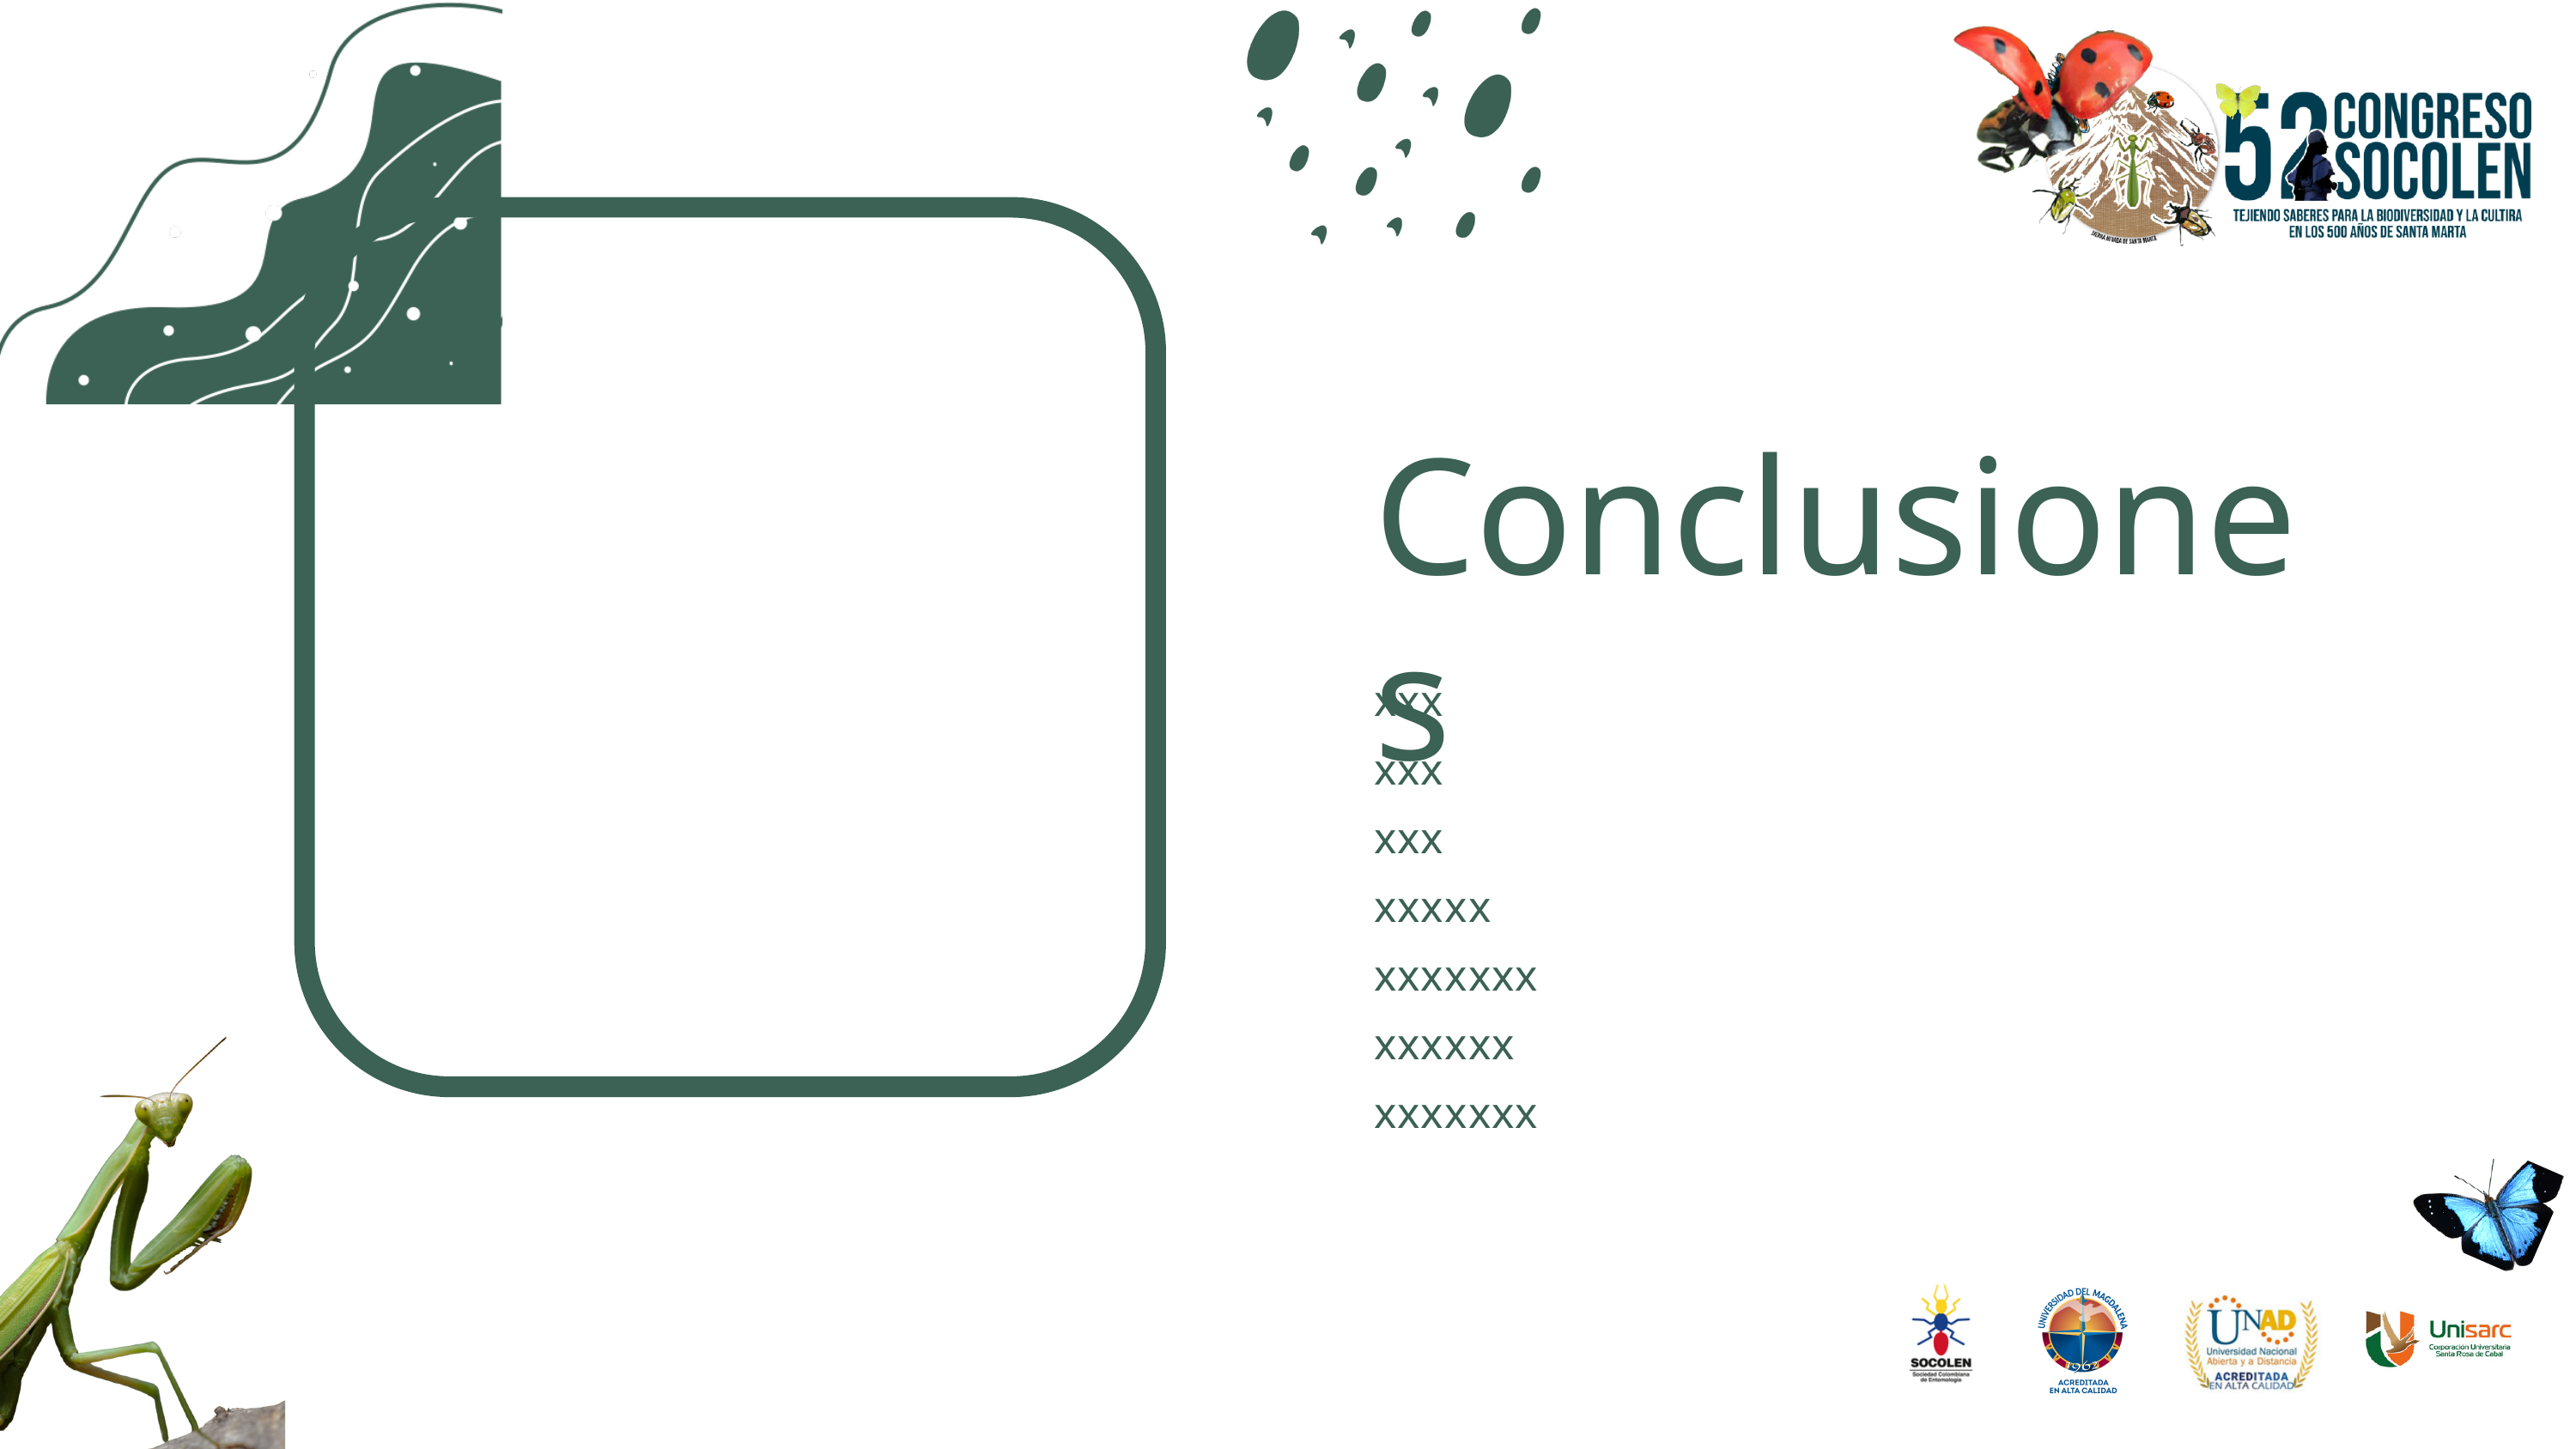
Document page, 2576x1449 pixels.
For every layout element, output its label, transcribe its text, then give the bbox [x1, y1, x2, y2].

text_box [1893, 1121, 2569, 1407]
text_box [0, 1021, 286, 1449]
text_box xxx xxx xxx xxxxx xxxxxxx xxxxxx xxxxxxx [1374, 656, 2365, 1137]
text_box Conclusiones [1374, 421, 2365, 656]
text_box [1227, 0, 1543, 245]
text_box [0, 0, 503, 404]
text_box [294, 197, 1167, 1098]
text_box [1899, 0, 2543, 249]
